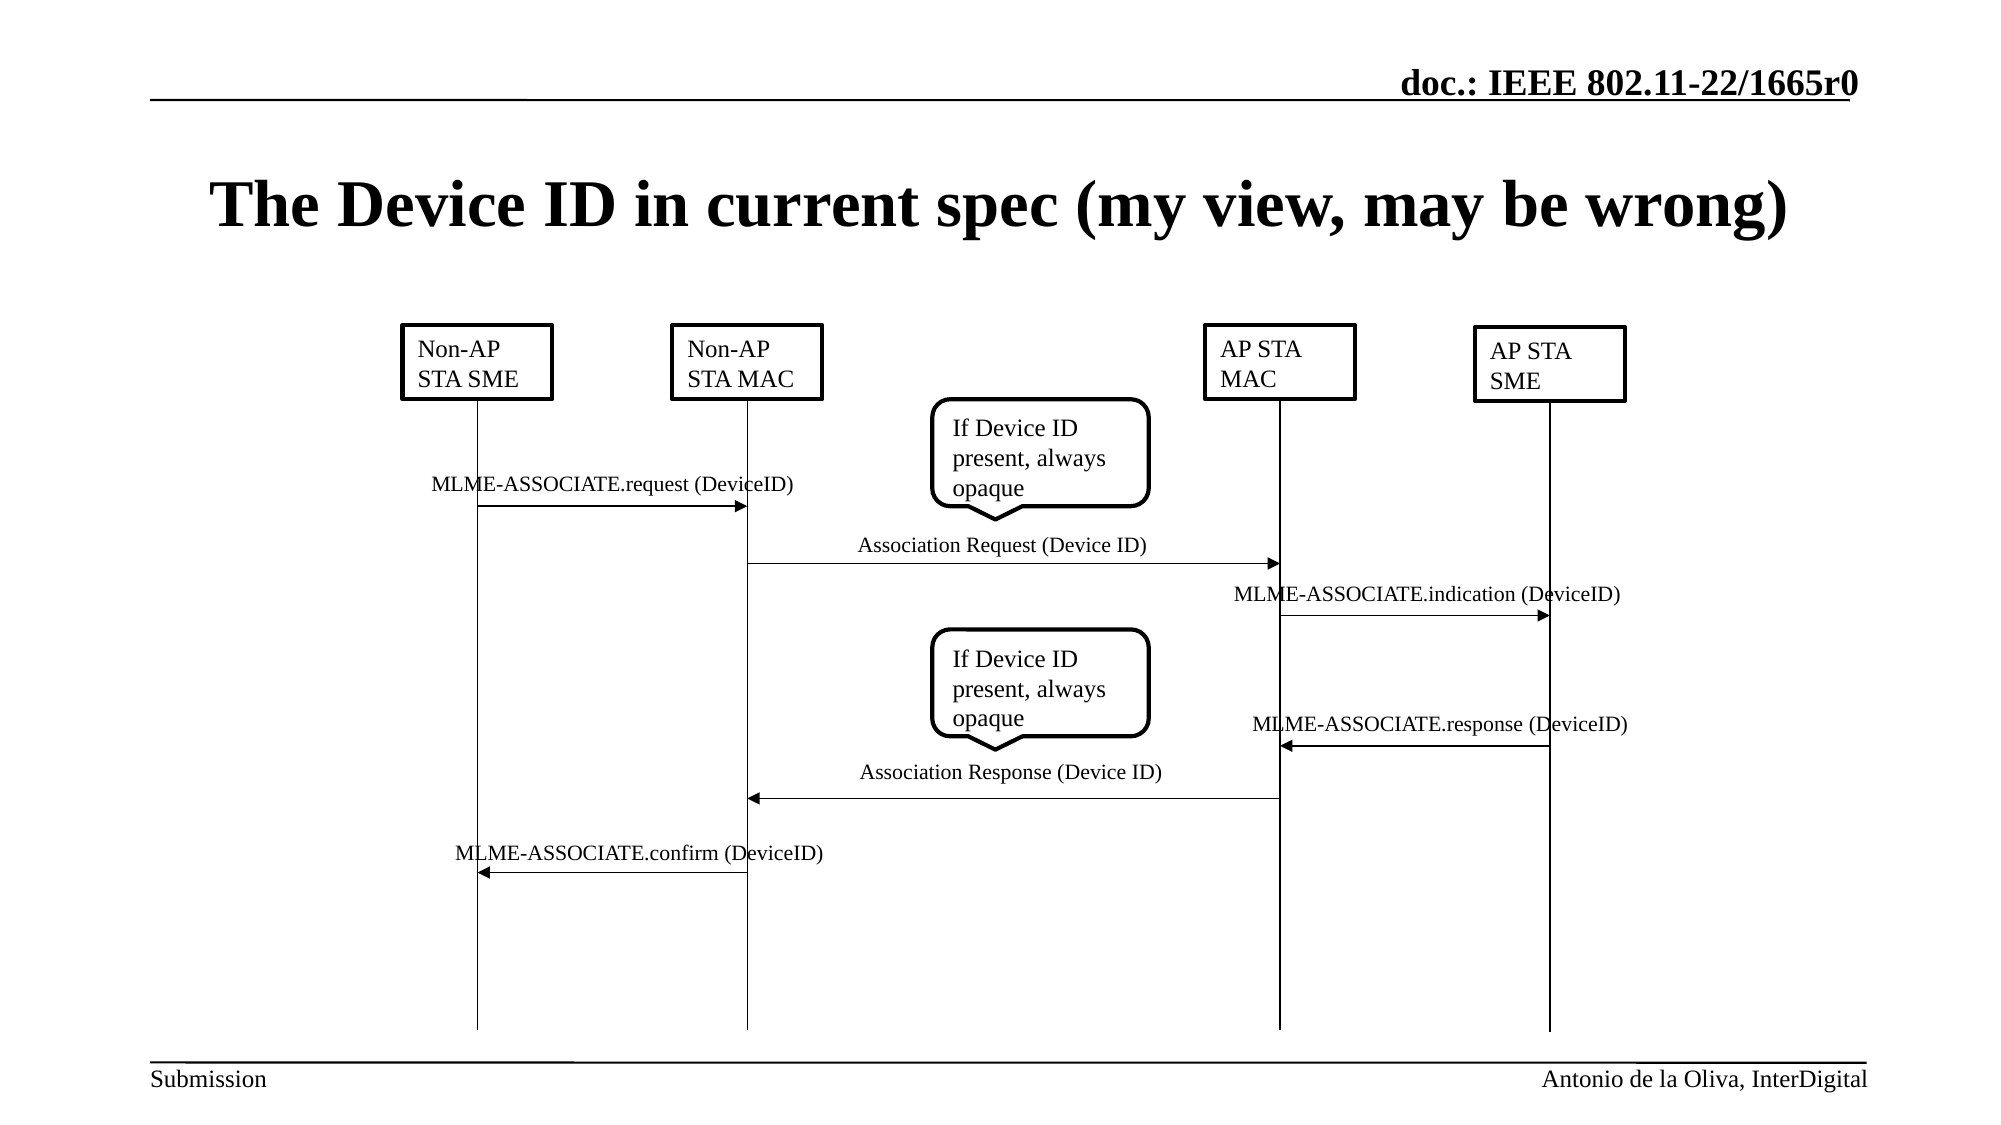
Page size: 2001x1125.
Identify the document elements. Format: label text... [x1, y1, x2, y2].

text_box MLME-ASSOCIATE.request (DeviceID) [482, 462, 742, 504]
text_box MLME-ASSOCIATE.confirm (DeviceID) [440, 830, 473, 872]
text_box Non-AP STA MAC [670, 323, 824, 401]
title The Device ID in current spec (my view, may be wrong) [149, 112, 1850, 288]
text_box MLME-ASSOCIATE.request (DeviceID) [416, 462, 473, 504]
text_box AP STA MAC [1203, 323, 1357, 401]
text_box MLME-ASSOCIATE.response (DeviceID) [1554, 702, 1644, 744]
text_box Non-AP STA SME [400, 323, 554, 401]
text_box MLME-ASSOCIATE.request (DeviceID) [752, 462, 810, 504]
text_box Association Response (Device ID) [844, 750, 1178, 792]
text_box MLME-ASSOCIATE.indication (DeviceID) [1285, 571, 1545, 613]
text_box Association Request (Device ID) [842, 523, 1163, 562]
text_box MLME-ASSOCIATE.confirm (DeviceID) [482, 830, 742, 871]
text_box MLME-ASSOCIATE.indication (DeviceID) [1219, 571, 1275, 613]
text_box If Device ID present, always opaque [930, 397, 1151, 522]
text_box MLME-ASSOCIATE.response (DeviceID) [1237, 702, 1275, 744]
text_box MLME-ASSOCIATE.response (DeviceID) [1285, 702, 1545, 744]
text_box MLME-ASSOCIATE.confirm (DeviceID) [752, 830, 840, 872]
text_box AP STA SME [1473, 325, 1627, 403]
text_box MLME-ASSOCIATE.indication (DeviceID) [1554, 571, 1637, 613]
text_box If Device ID present, always opaque [930, 627, 1151, 752]
footer Antonio de la Oliva, InterDigital [1171, 1061, 1869, 1093]
